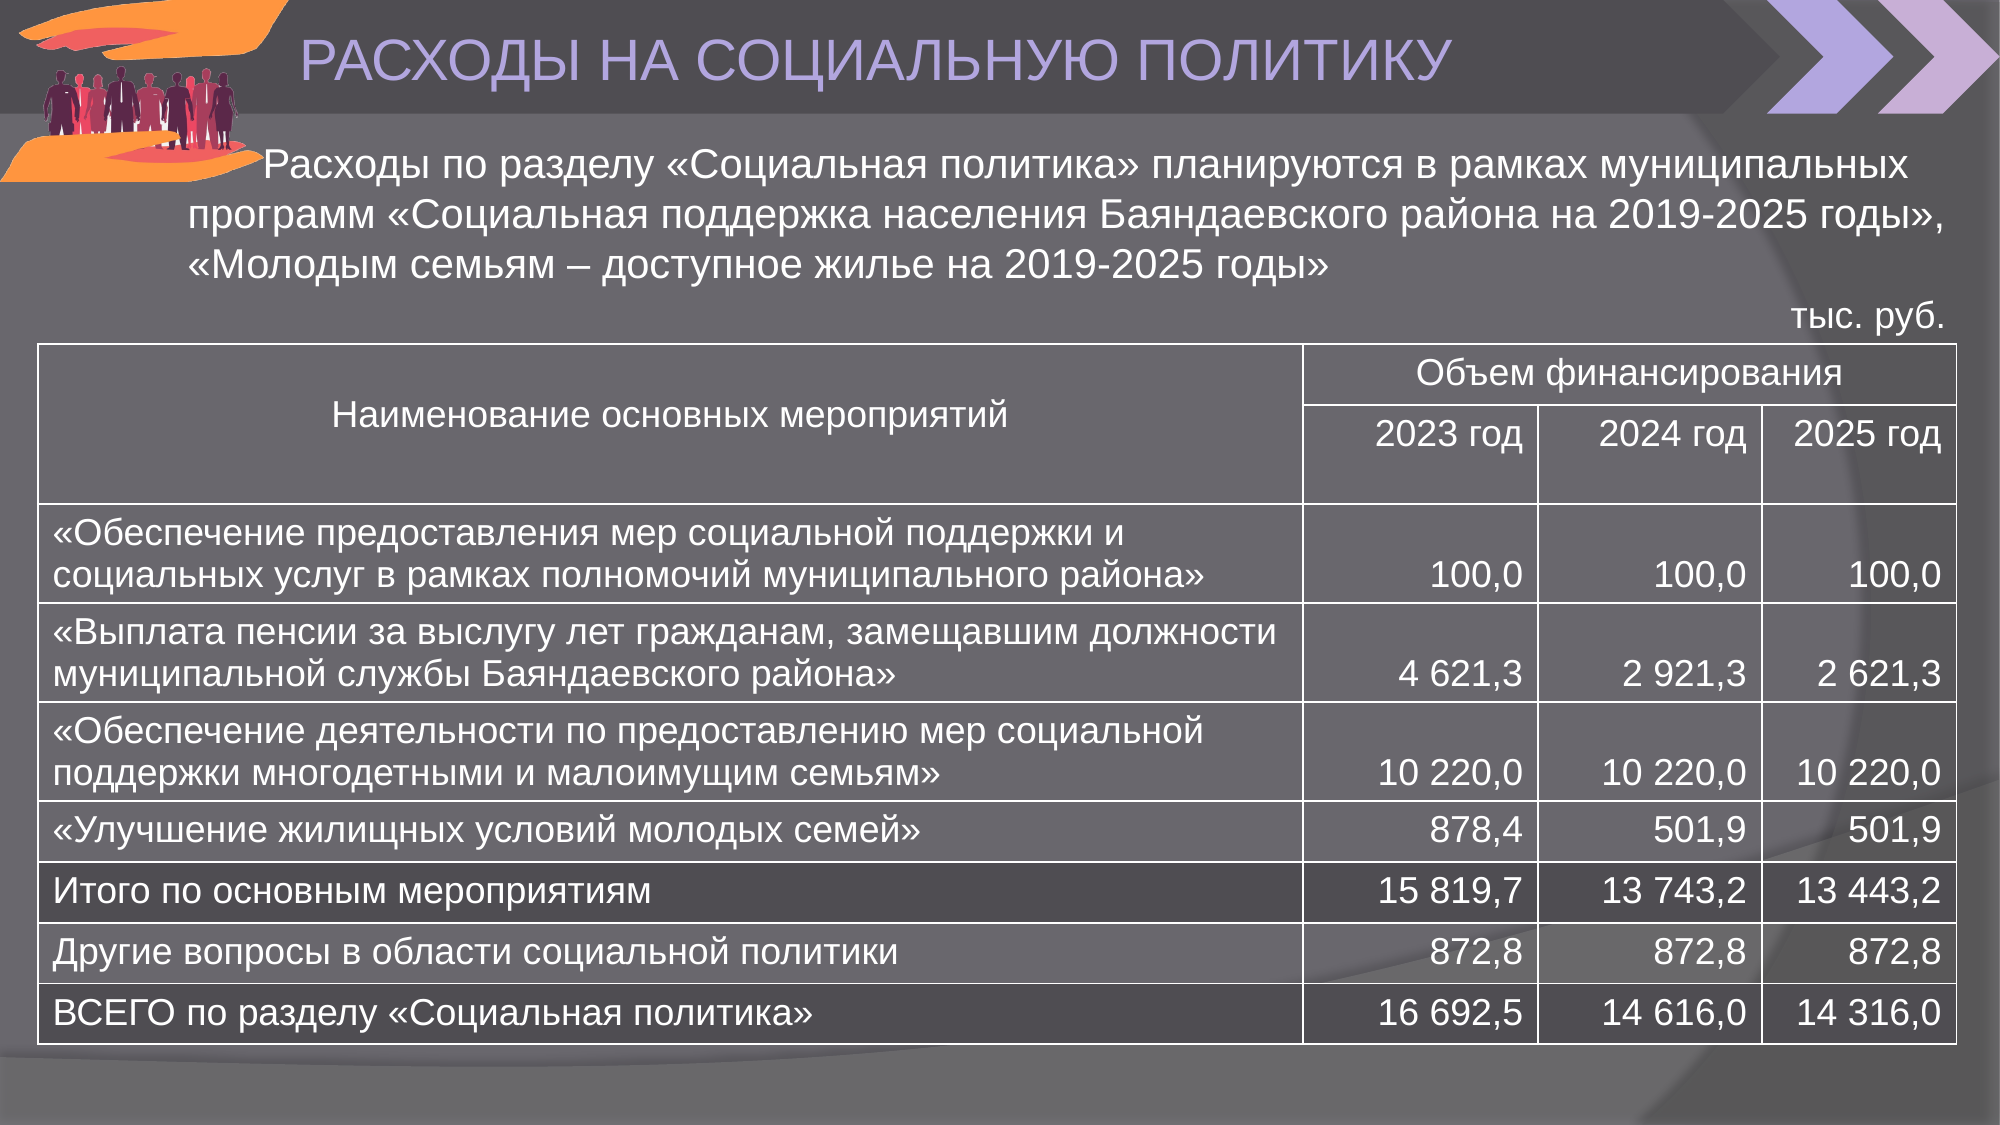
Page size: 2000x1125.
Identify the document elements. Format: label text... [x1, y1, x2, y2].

text_box Расходы по разделу «Социальная политика» планируются в рамках муниципальных программ «Социальная поддержка населения Баяндаевского района на 2019-2025 годы», «Молодым семьям – доступное жилье на 2019-2025 годы» [173, 129, 1987, 295]
table_header Объем финансирования [1304, 345, 1956, 404]
table_cell 10 220,0 [1763, 703, 1956, 800]
text_box [1765, 0, 1895, 116]
table_cell Итого по основным мероприятиям [39, 863, 1302, 922]
table_cell 872,8 [1539, 924, 1761, 983]
table_cell 4 621,3 [1304, 604, 1537, 701]
table_cell 2025 год [1763, 406, 1956, 503]
table_cell «Улучшение жилищных условий молодых семей» [39, 802, 1302, 861]
table_cell 14 316,0 [1763, 984, 1956, 1043]
table_cell 10 220,0 [1304, 703, 1537, 800]
table_cell 15 819,7 [1304, 863, 1537, 922]
table_cell 872,8 [1763, 924, 1956, 983]
table_cell 878,4 [1304, 802, 1537, 861]
table_cell 100,0 [1763, 505, 1956, 602]
table_cell 2 921,3 [1539, 604, 1761, 701]
table_cell «Выплата пенсии за выслугу лет гражданам, замещавшим должности муниципальной службы Баяндаевского района» [39, 604, 1302, 701]
table_cell 14 616,0 [1539, 984, 1761, 1043]
table_cell 10 220,0 [1539, 703, 1761, 800]
picture [0, 0, 310, 182]
text_box РАСХОДЫ НА СОЦИАЛЬНУЮ ПОЛИТИКУ [319, 0, 1781, 116]
table_cell 13 743,2 [1539, 863, 1761, 922]
table_cell «Обеспечение предоставления мер социальной поддержки и социальных услуг в рамках полномочий муниципального района» [39, 505, 1302, 602]
table_cell 100,0 [1539, 505, 1761, 602]
table_cell «Обеспечение деятельности по предоставлению мер социальной поддержки многодетными и малоимущим семьям» [39, 703, 1302, 800]
table_cell 13 443,2 [1763, 863, 1956, 922]
table_cell 100,0 [1304, 505, 1537, 602]
table_cell 2023 год [1304, 406, 1537, 503]
table_cell 501,9 [1763, 802, 1956, 861]
table_cell ВСЕГО по разделу «Социальная политика» [39, 984, 1302, 1043]
table_cell 2 621,3 [1763, 604, 1956, 701]
table_cell 501,9 [1539, 802, 1761, 861]
table_cell 872,8 [1304, 924, 1537, 983]
table_cell Другие вопросы в области социальной политики [39, 924, 1302, 983]
text_box [1876, 0, 2000, 116]
text_box тыс. руб. [1775, 283, 1962, 344]
table_header Наименование основных мероприятий [39, 345, 1302, 503]
table_cell 2024 год [1539, 406, 1761, 503]
table_cell 16 692,5 [1304, 984, 1537, 1043]
